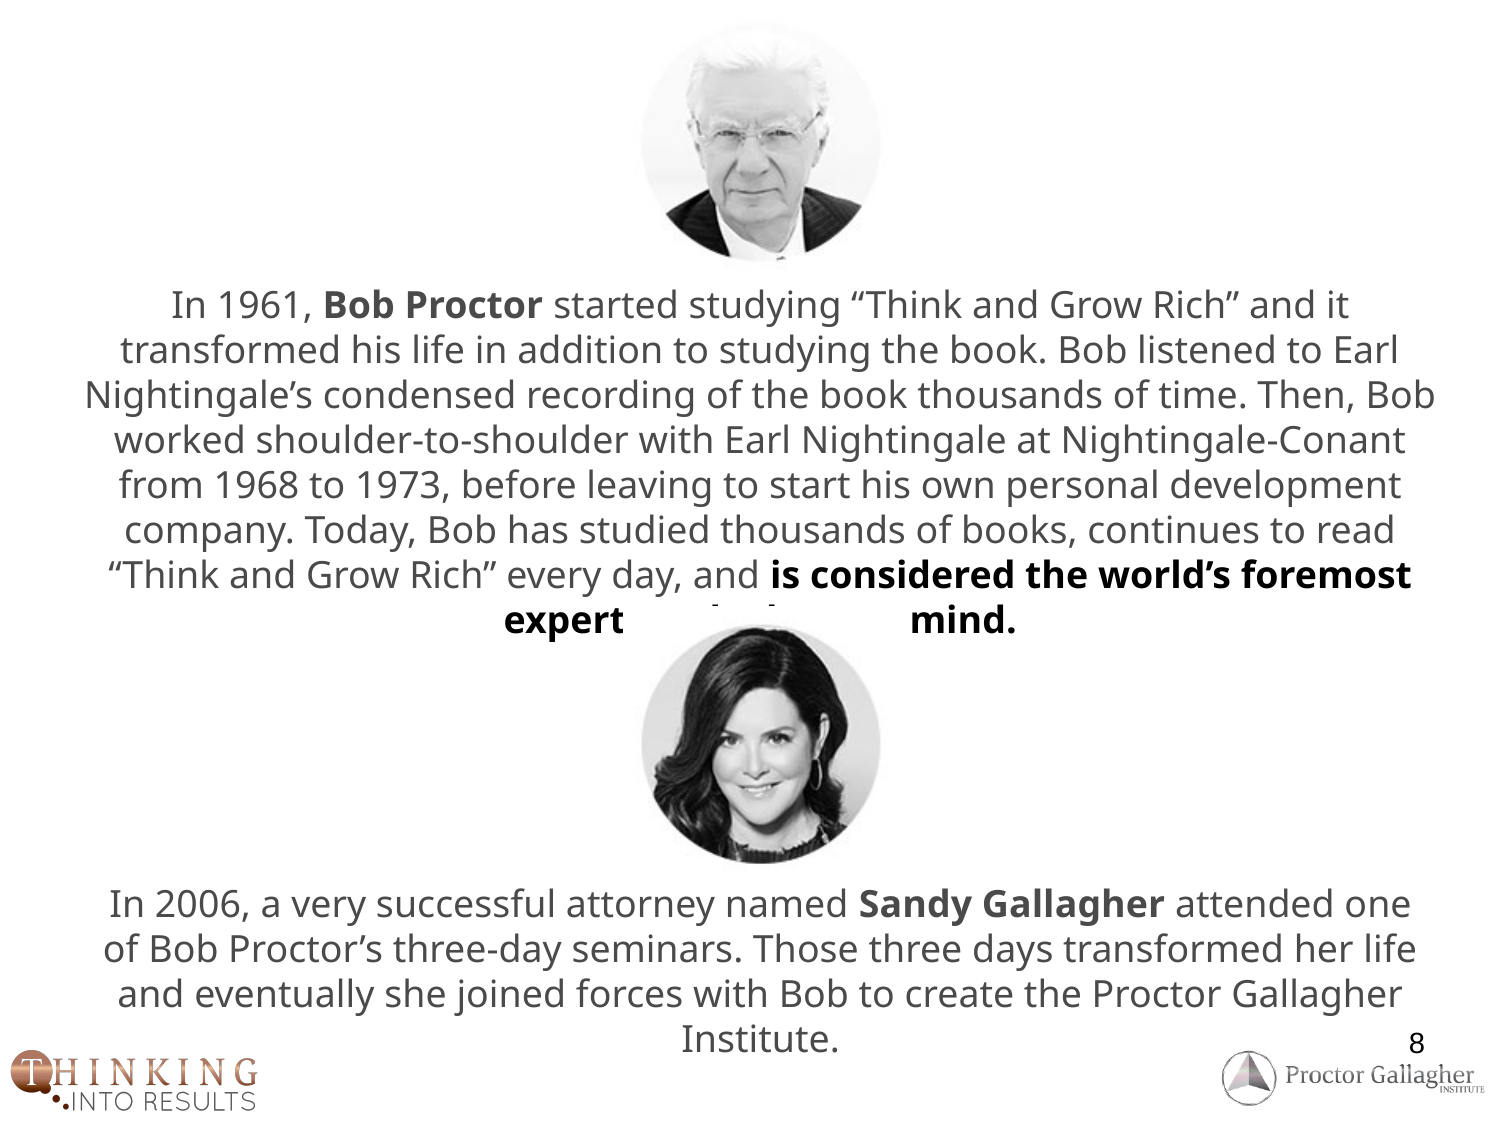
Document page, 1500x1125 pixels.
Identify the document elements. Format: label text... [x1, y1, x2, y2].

picture [623, 606, 898, 875]
picture [1215, 1045, 1487, 1112]
picture [7, 1049, 263, 1112]
text_box In 2006, a very successful attorney named Sandy Gallagher attended one of Bob Proctor’s three-day seminars. Those three days transformed her life and eventually she joined forces with Bob to create the Proctor Gallagher Institute. [79, 872, 1442, 1068]
text_box In 1961, Bob Proctor started studying “Think and Grow Rich” and it transformed his life in addition to studying the book. Bob listened to Earl Nightingale’s condensed recording of the book thousands of time. Then, Bob worked shoulder-to-shoulder with Earl Nightingale at Nightingale-Conant from 1968 to 1973, before leaving to start his own personal development company. Today, Bob has studied thousands of books, continues to read “Think and Grow Rich” every day, and is considered the world’s foremost expert on the human mind. [62, 273, 1459, 649]
picture [623, 6, 898, 274]
